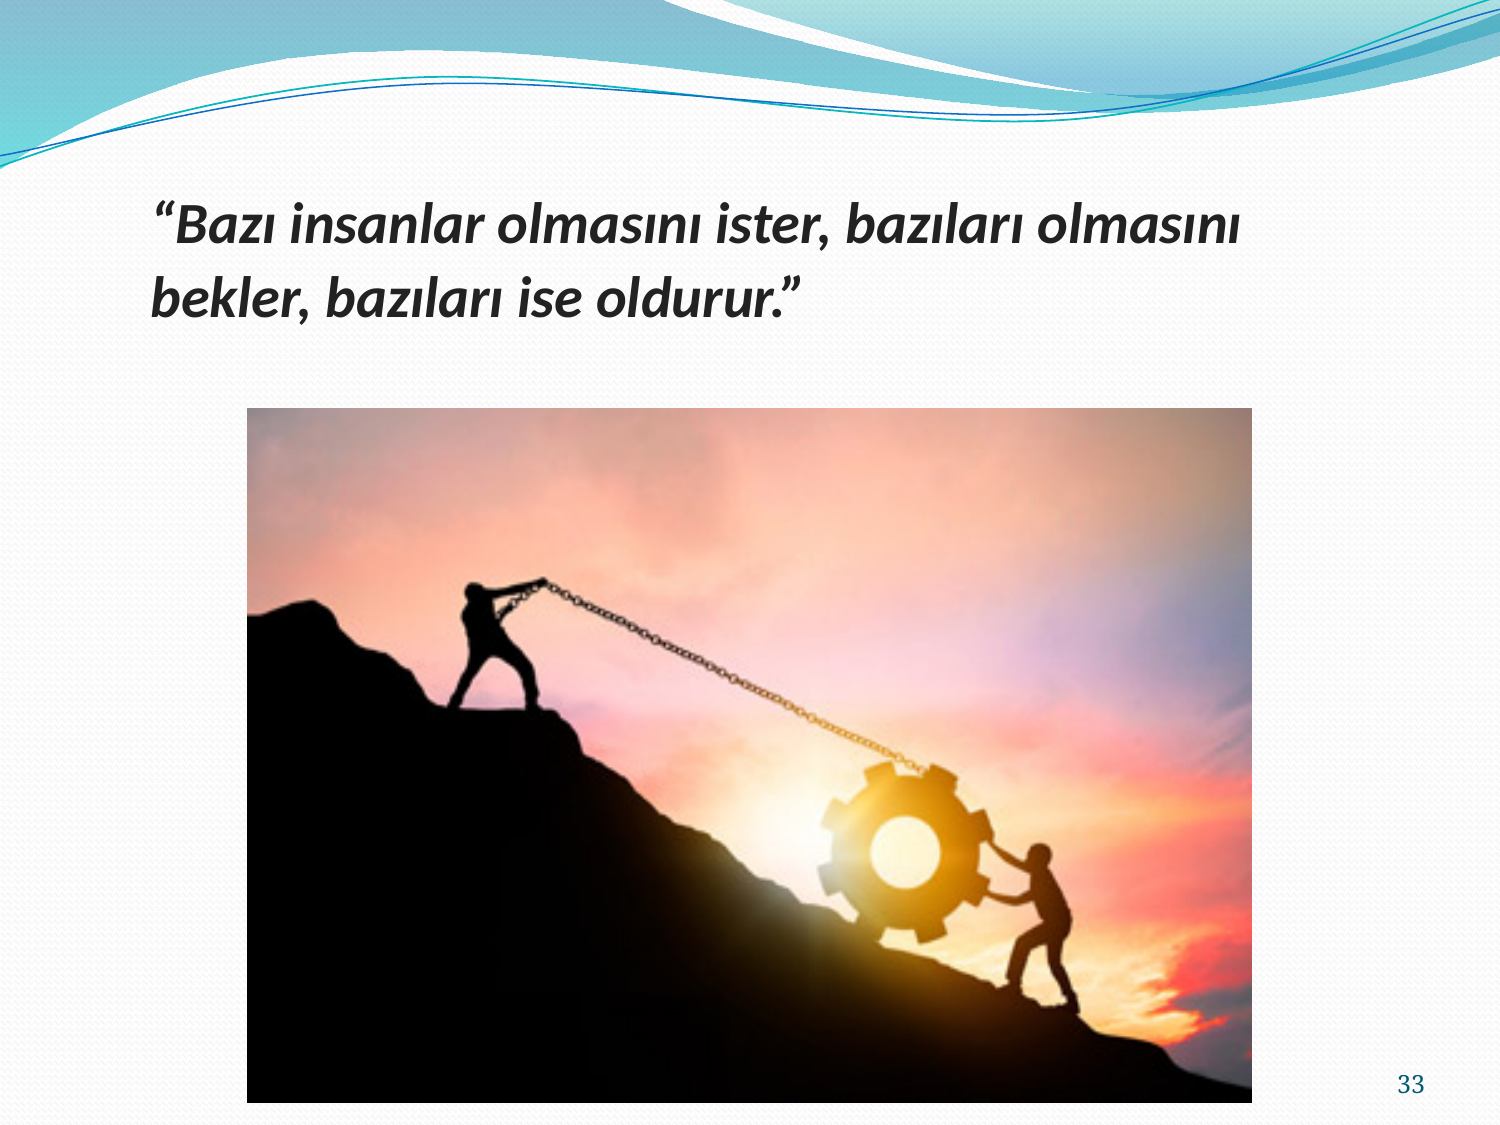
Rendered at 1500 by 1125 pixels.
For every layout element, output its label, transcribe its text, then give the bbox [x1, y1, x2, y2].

slide_number 33 [1299, 1042, 1425, 1103]
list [247, 408, 1253, 1103]
text_box “Bazı insanlar olmasını ister, bazıları olmasını bekler, bazıları ise oldurur.” [135, 172, 1388, 337]
